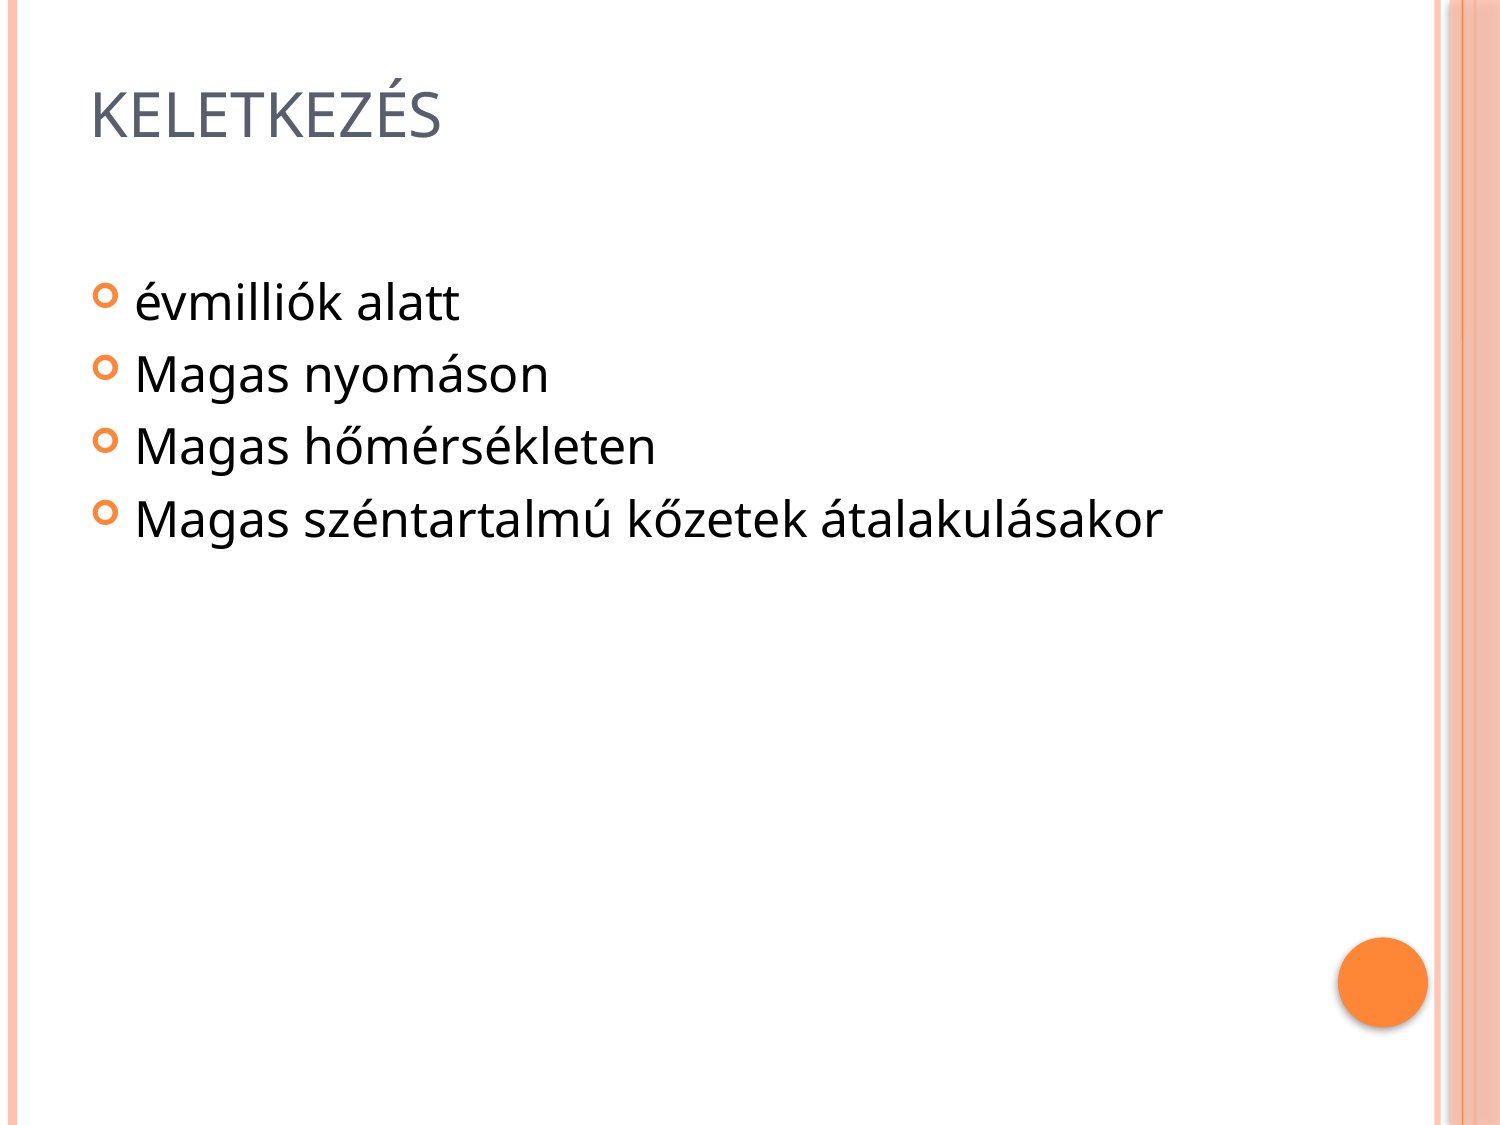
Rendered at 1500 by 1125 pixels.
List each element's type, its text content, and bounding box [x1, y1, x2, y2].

title Keletkezés [75, 45, 1300, 233]
list évmilliók alatt Magas nyomáson Magas hőmérsékleten Magas széntartalmú kőzetek átalakulásakor [75, 262, 1300, 1062]
